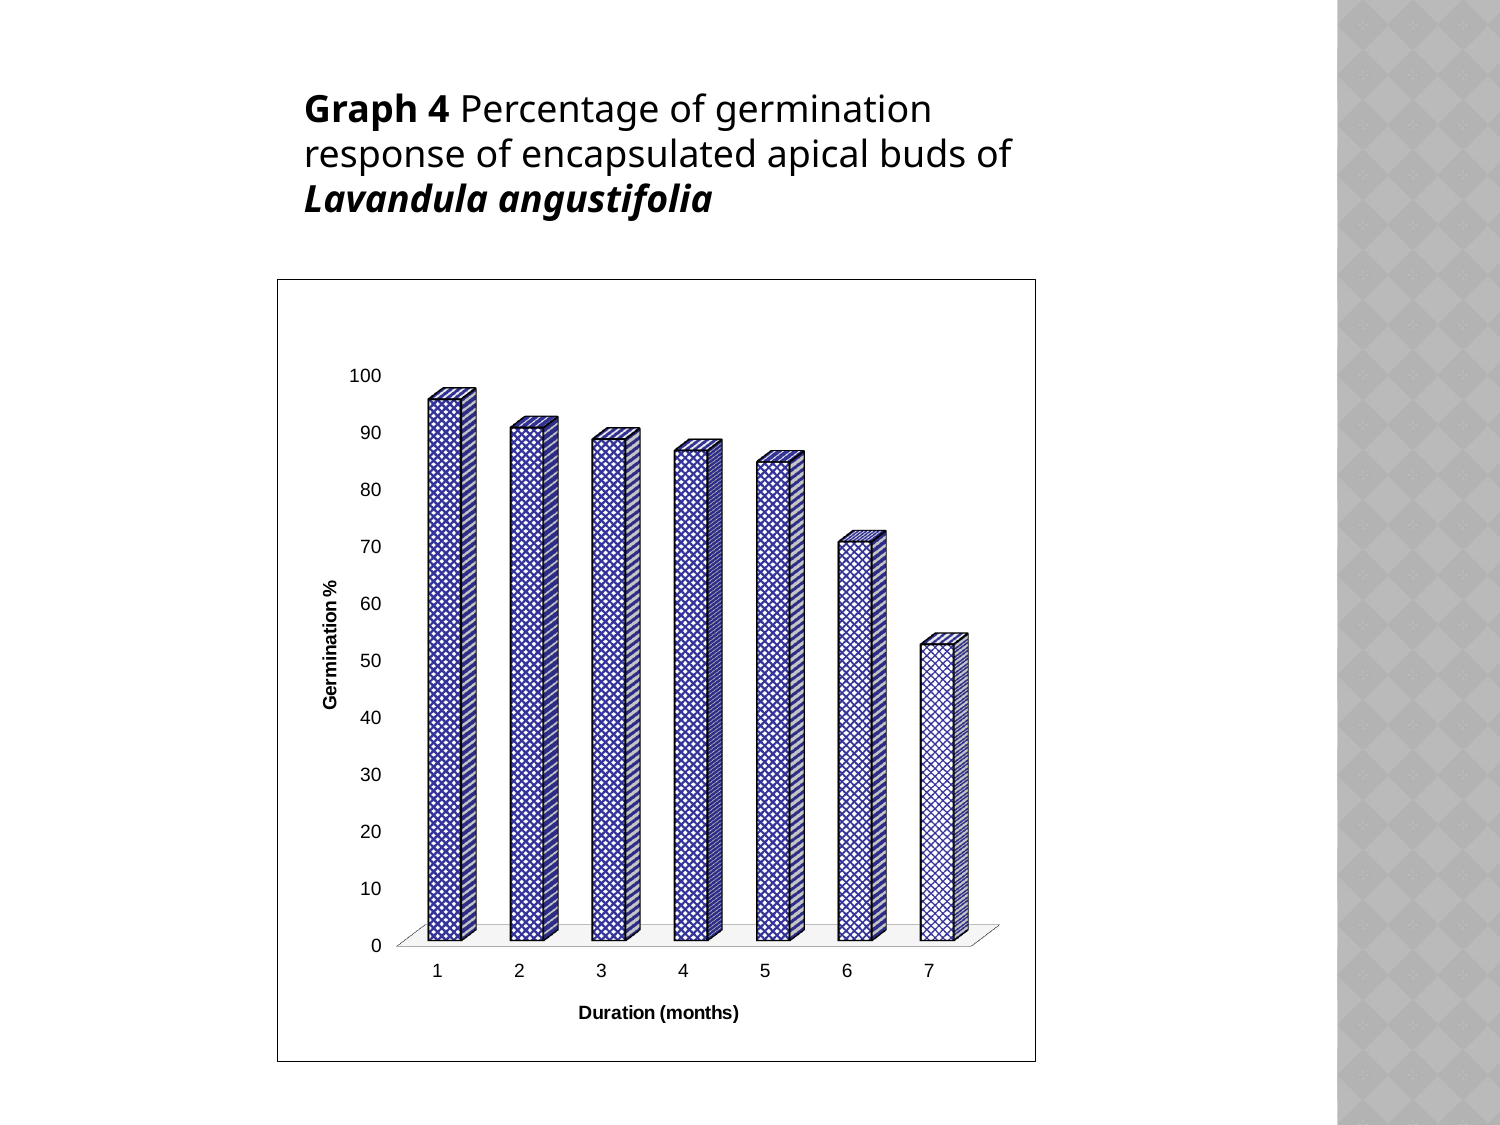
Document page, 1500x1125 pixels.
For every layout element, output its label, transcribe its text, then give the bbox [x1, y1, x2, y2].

table_cell Kn [1337, 0, 1500, 1125]
text_box Graph 4 Percentage of germination response of encapsulated apical buds of Lavandula angustifolia [289, 78, 1040, 228]
chart [276, 278, 1036, 1063]
